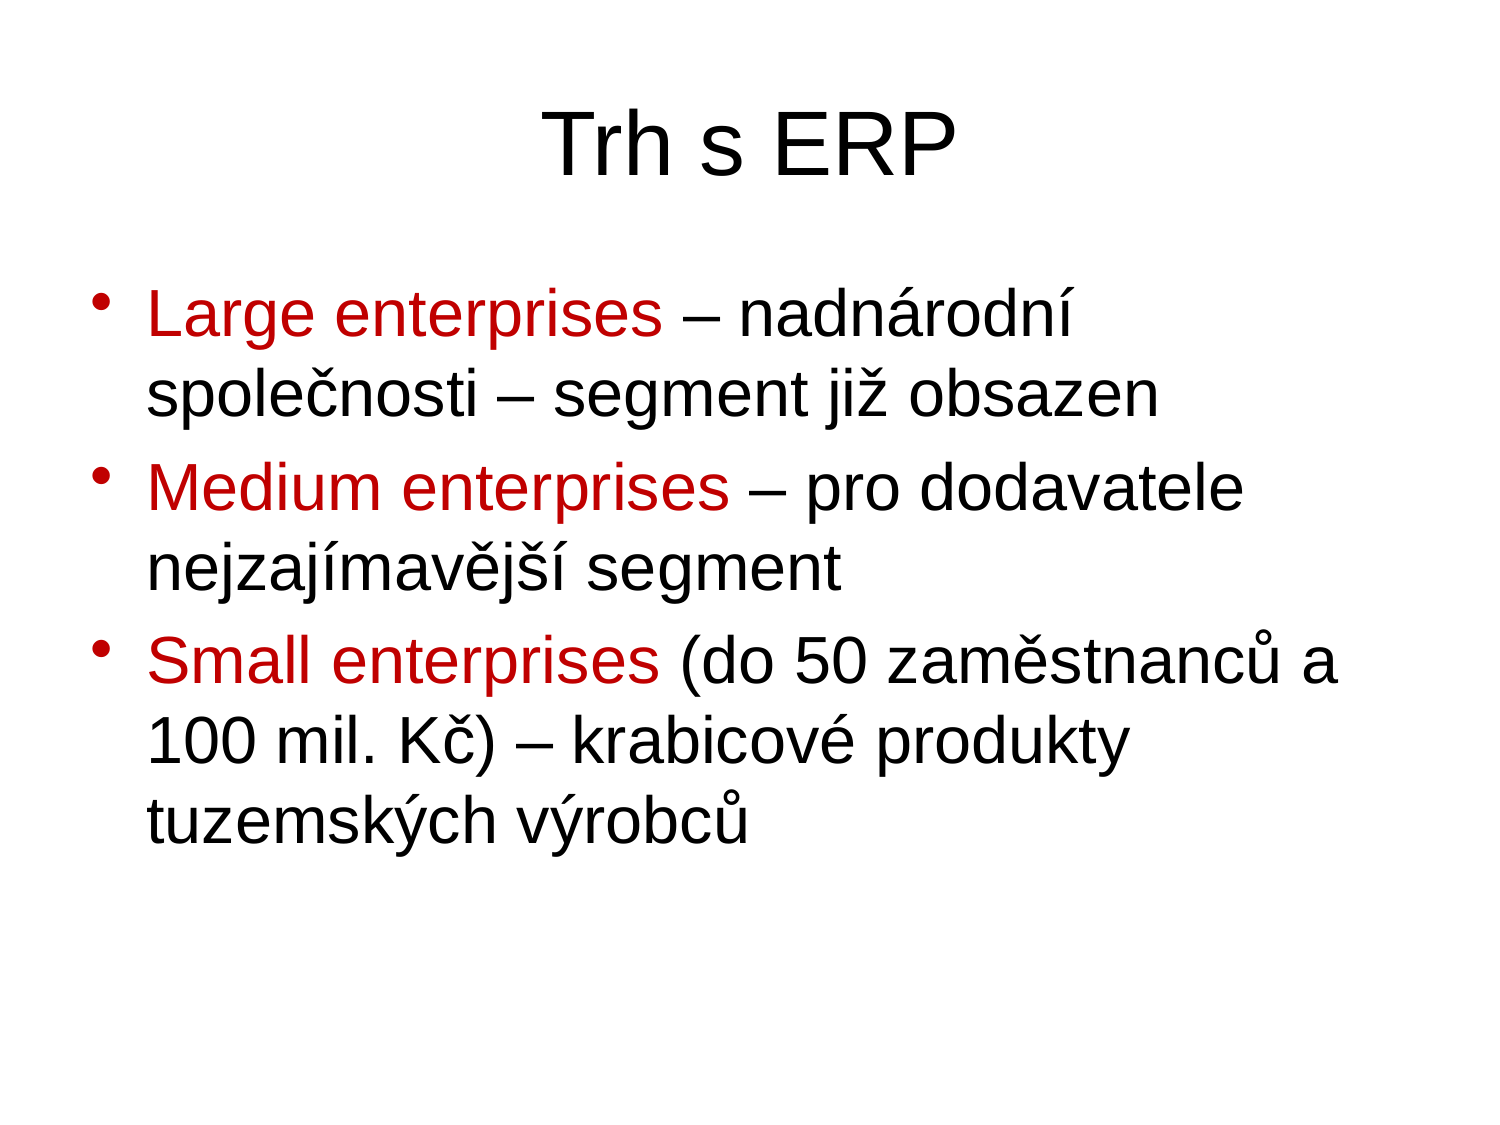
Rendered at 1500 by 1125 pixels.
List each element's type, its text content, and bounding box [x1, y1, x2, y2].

list Large enterprises – nadnárodní společnosti – segment již obsazen Medium enterprises – pro dodavatele nejzajímavější segment Small enterprises (do 50 zaměstnanců a 100 mil. Kč) – krabicové produkty tuzemských výrobců [74, 262, 1426, 1006]
title Trh s ERP [74, 44, 1426, 233]
